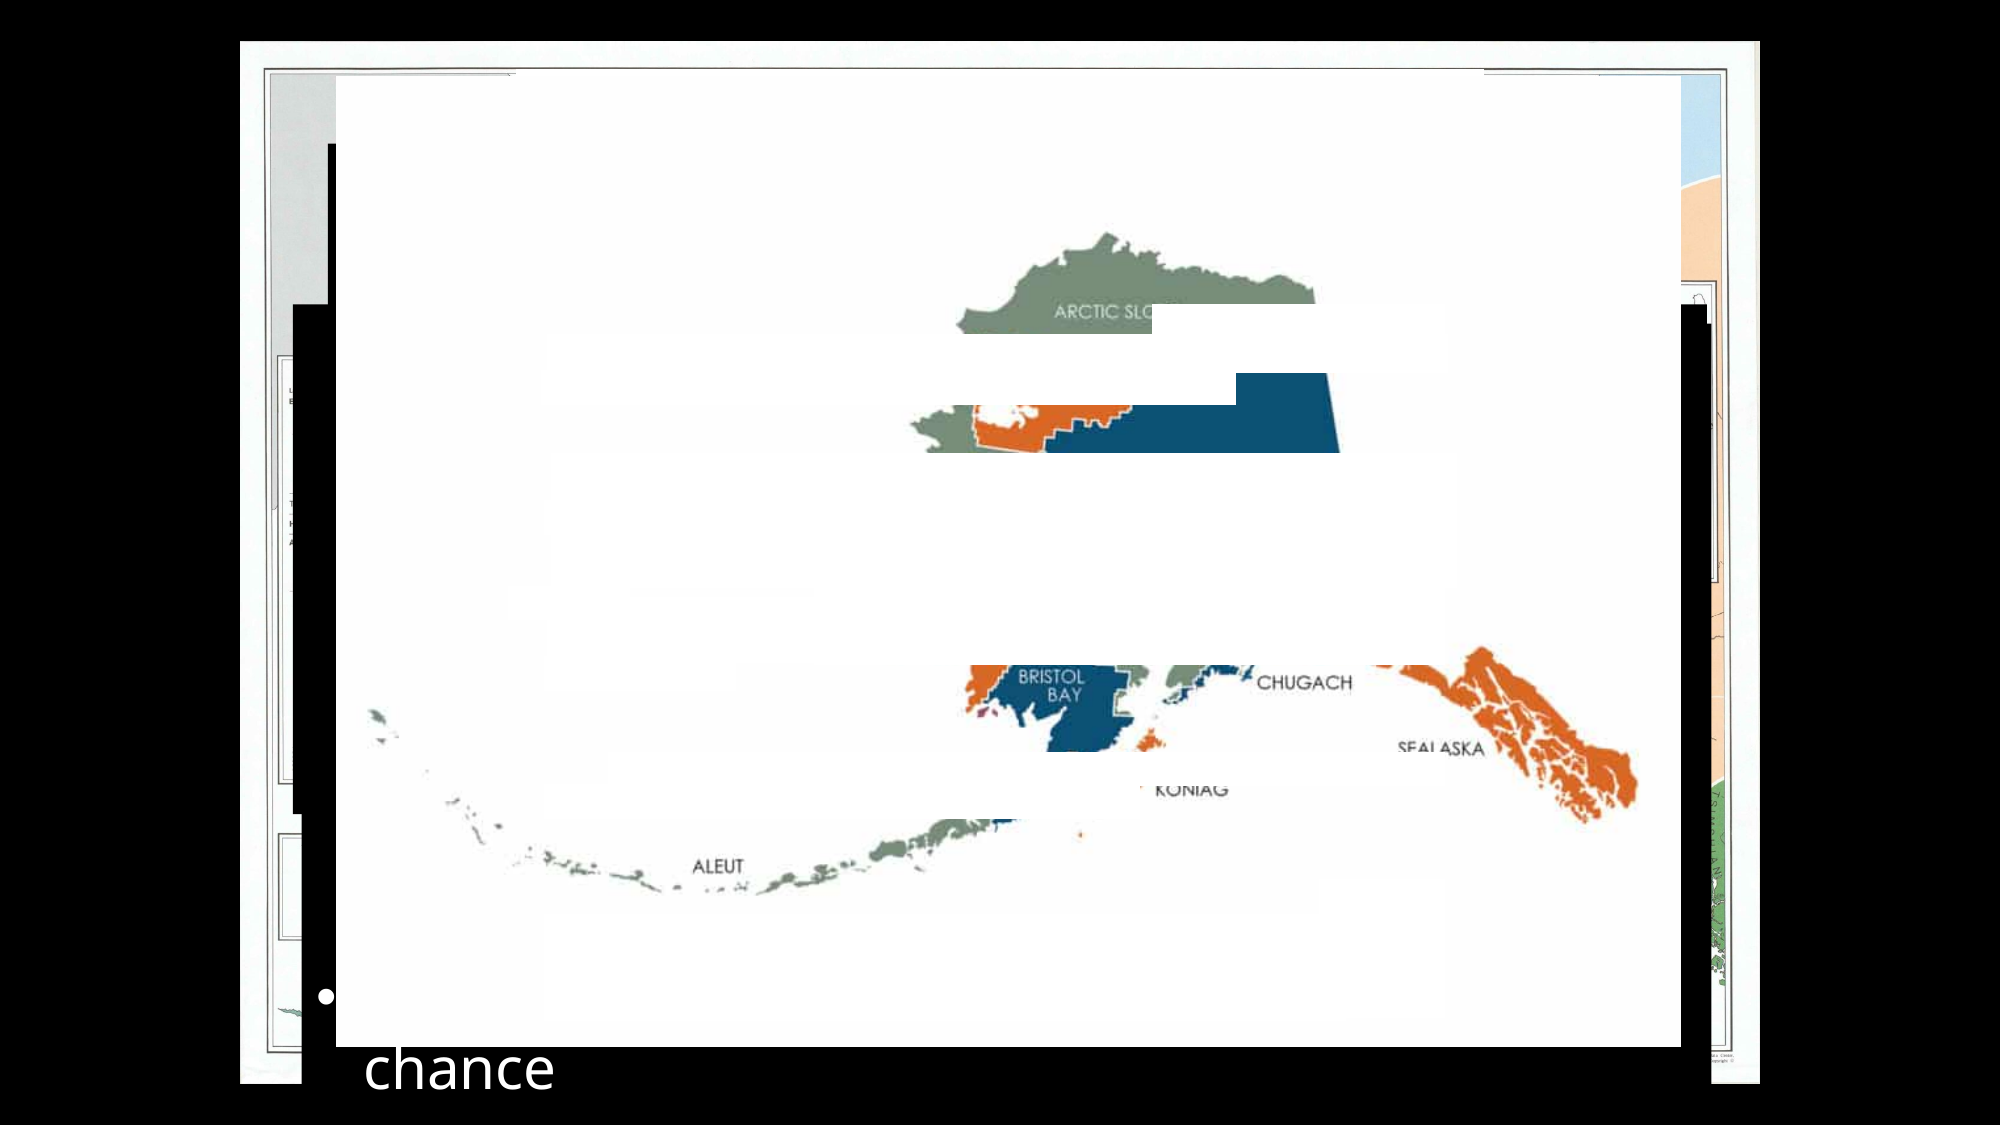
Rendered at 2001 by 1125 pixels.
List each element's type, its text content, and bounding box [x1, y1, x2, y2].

text_box The Russians did not talk to any Alaskan native people before they sold their homes When American settlers began moving into Alaska the government sold the creeks and hunting grounds that native people needed to live their lives. When the Tlingit, and other Alaskan native people, tried to win back their rights in court, they would always lose Alaskan native people were not given a fair chance [301, 1084, 1712, 1109]
picture [239, 41, 1760, 1084]
